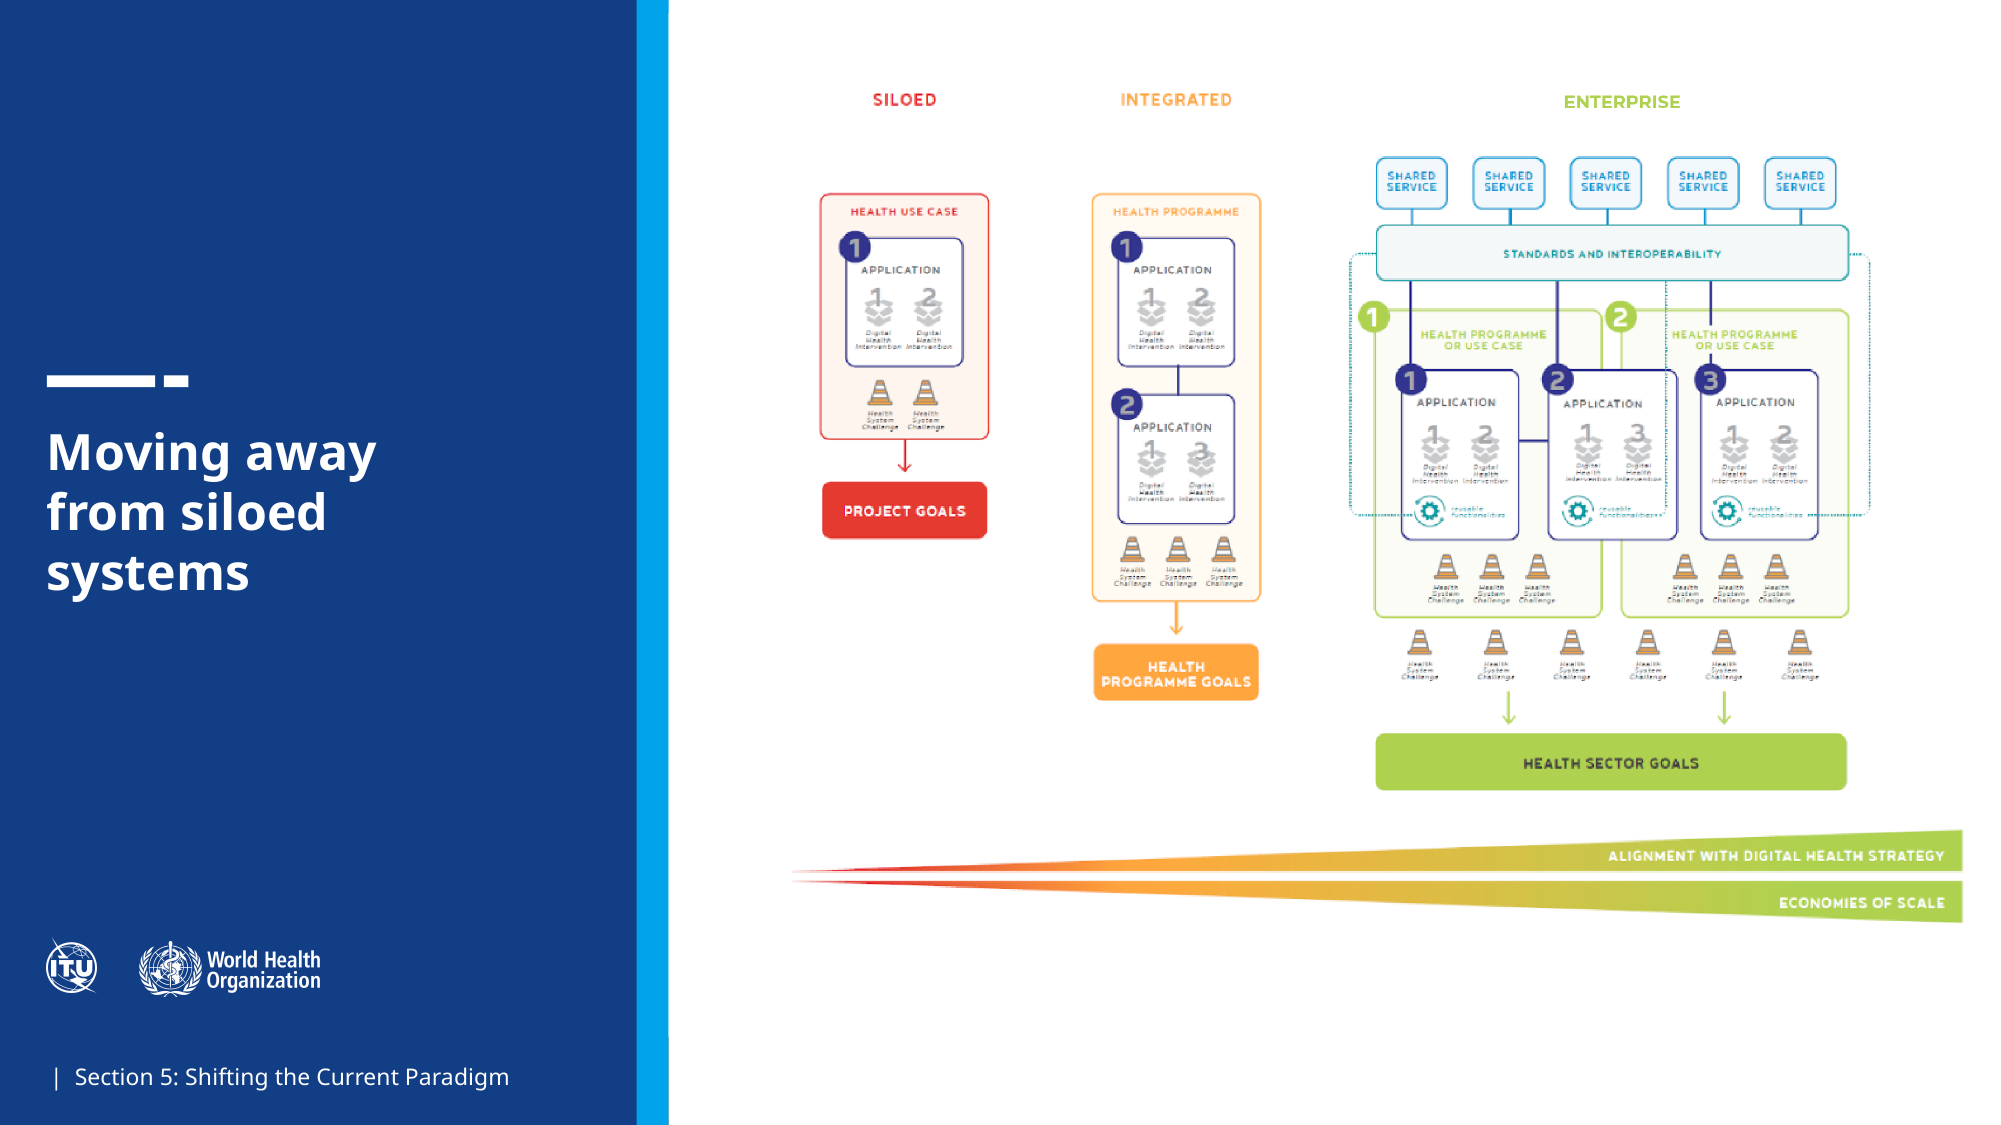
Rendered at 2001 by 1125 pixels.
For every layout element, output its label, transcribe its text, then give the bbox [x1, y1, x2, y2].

picture [139, 941, 320, 997]
picture [46, 937, 97, 993]
text_box [163, 375, 189, 388]
text_box Moving away from siloed systems [31, 405, 675, 592]
footer | Section 5: Shifting the Current Paradigm [50, 1062, 517, 1092]
picture [680, 72, 2000, 958]
text_box [46, 375, 156, 388]
